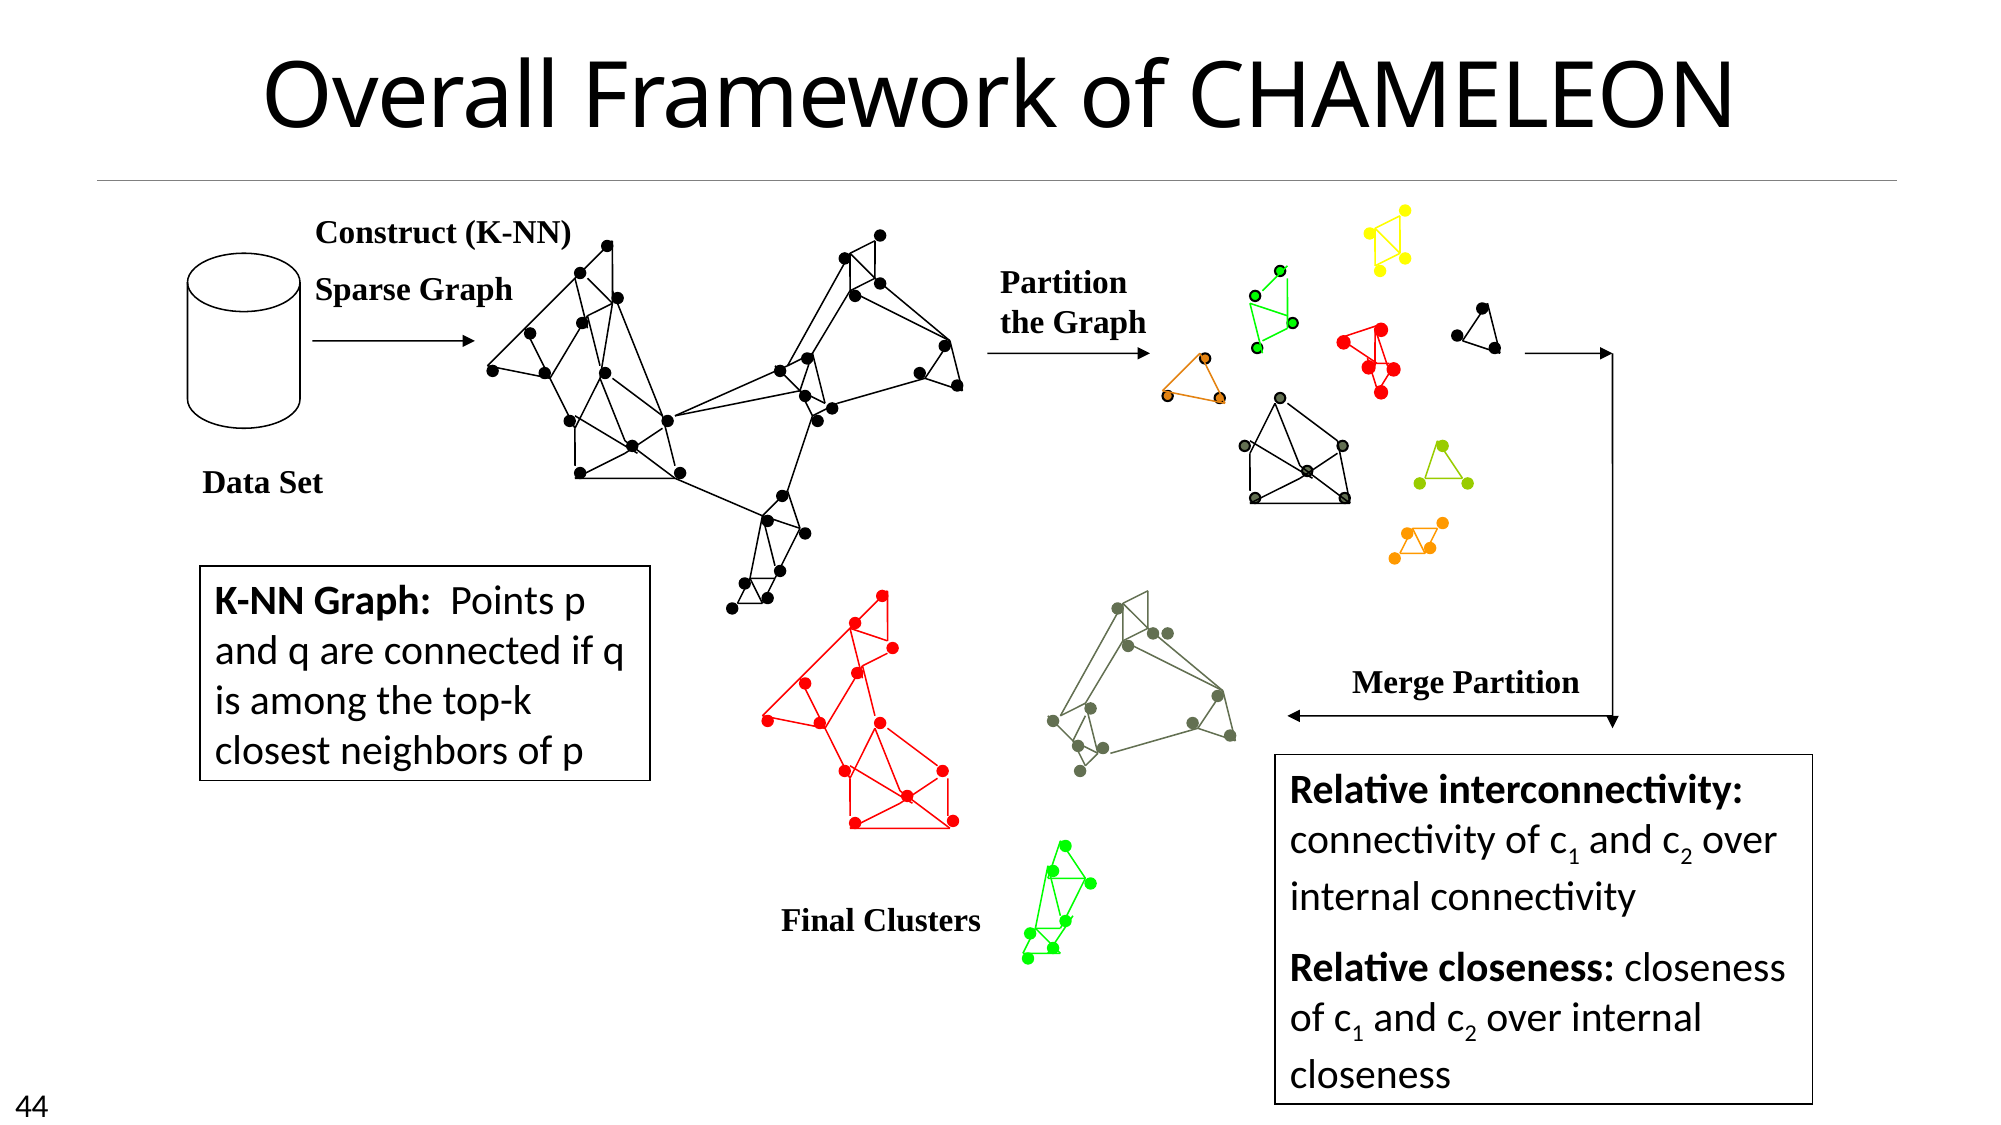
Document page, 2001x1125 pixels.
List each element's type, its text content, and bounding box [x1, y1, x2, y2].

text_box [186, 202, 1813, 1099]
title Overall Framework of CHAMELEON [0, 62, 2000, 154]
